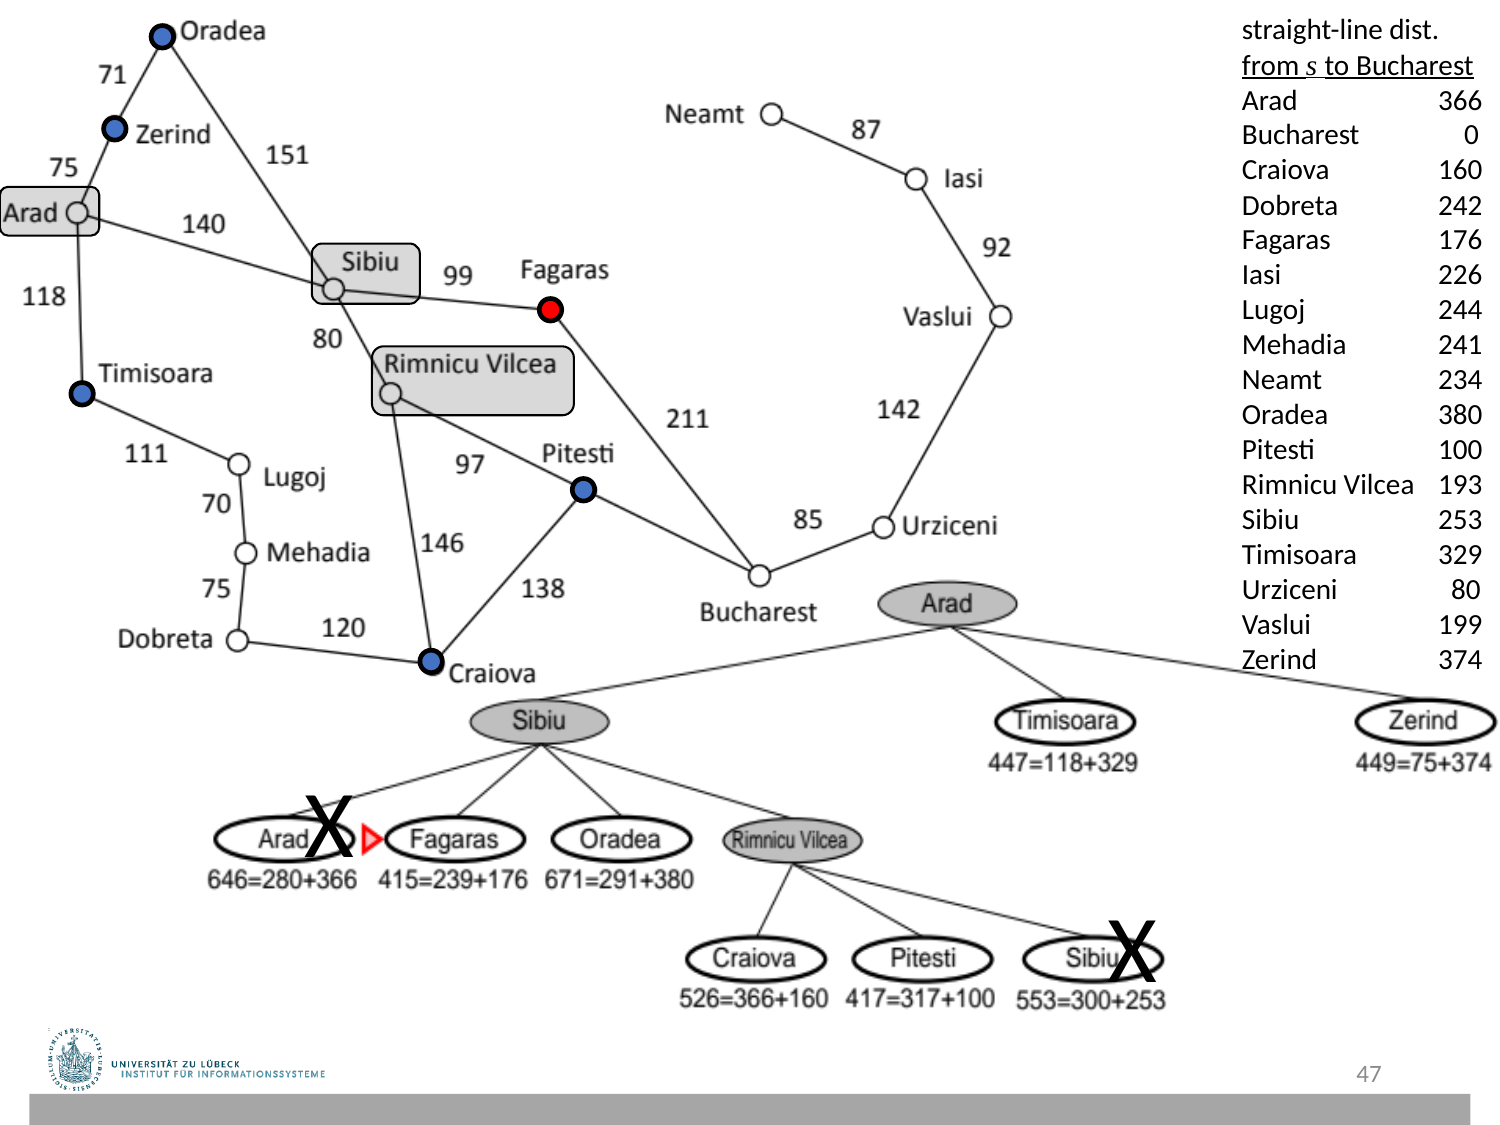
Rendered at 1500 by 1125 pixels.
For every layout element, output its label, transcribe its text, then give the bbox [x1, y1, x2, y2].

picture [0, 0, 1500, 1125]
text_box straight-line dist. from s to Bucharest Arad 366 Bucharest 0 Craiova 160 Dobreta 242 Fagaras 176 Iasi 226 Lugoj 244 Mehadia 241 Neamt 234 Oradea 380 Pitesti 100 Rimnicu Vilcea 193 Sibiu 253 Timisoara 329 Urziceni 80 Vaslui 199 Zerind 374 [1227, 3, 1498, 561]
